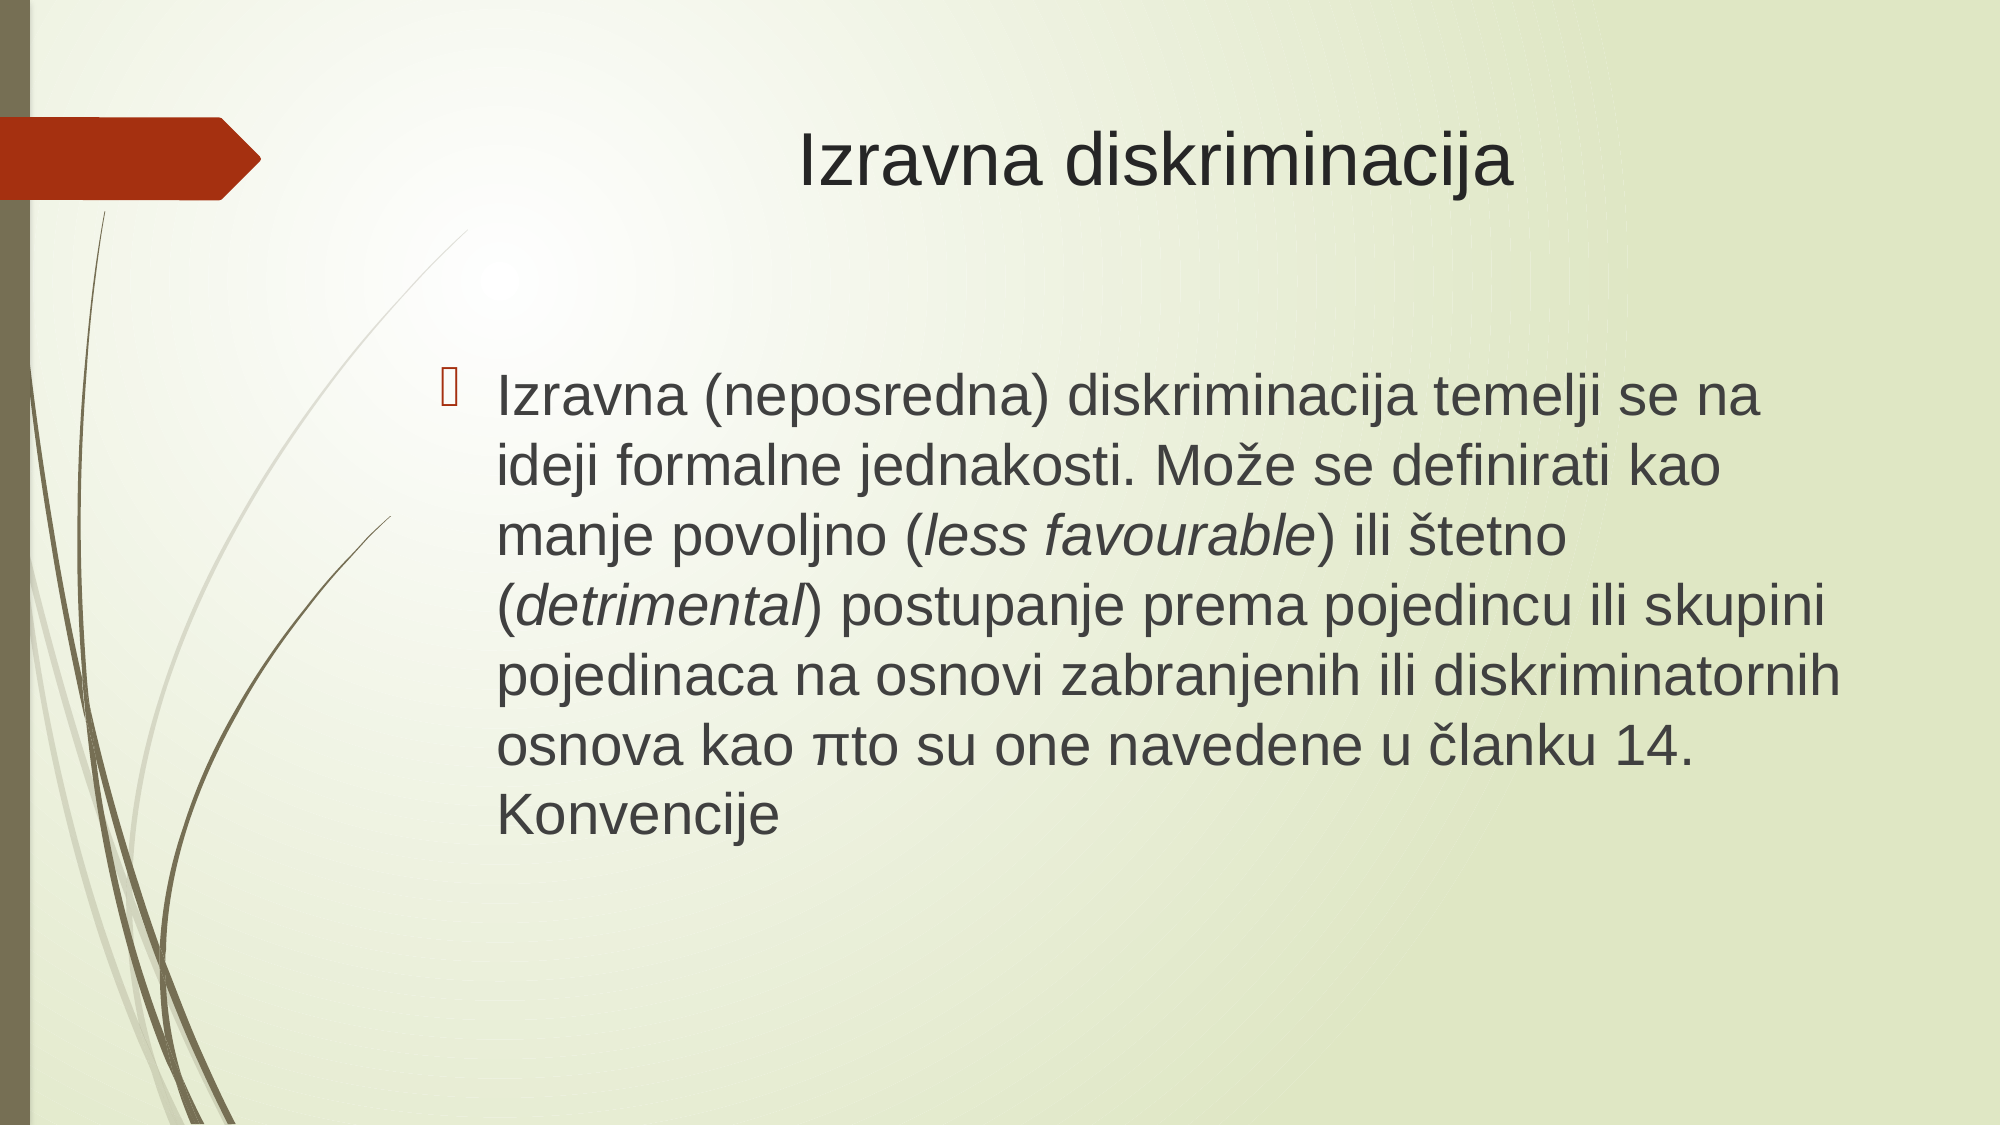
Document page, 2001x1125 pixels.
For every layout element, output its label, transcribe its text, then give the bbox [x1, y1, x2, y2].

list Izravna (neposredna) diskriminacija temelji se na ideji formalne jednakosti. Može se definirati kao manje povoljno (less favourable) ili štetno (detrimental) postupanje prema pojedincu ili skupini pojedinaca na osnovi zabranjenih ili diskriminatornih osnova kao πto su one navedene u članku 14. Konvencije [424, 350, 1888, 970]
title Izravna diskriminacija [425, 102, 1888, 313]
